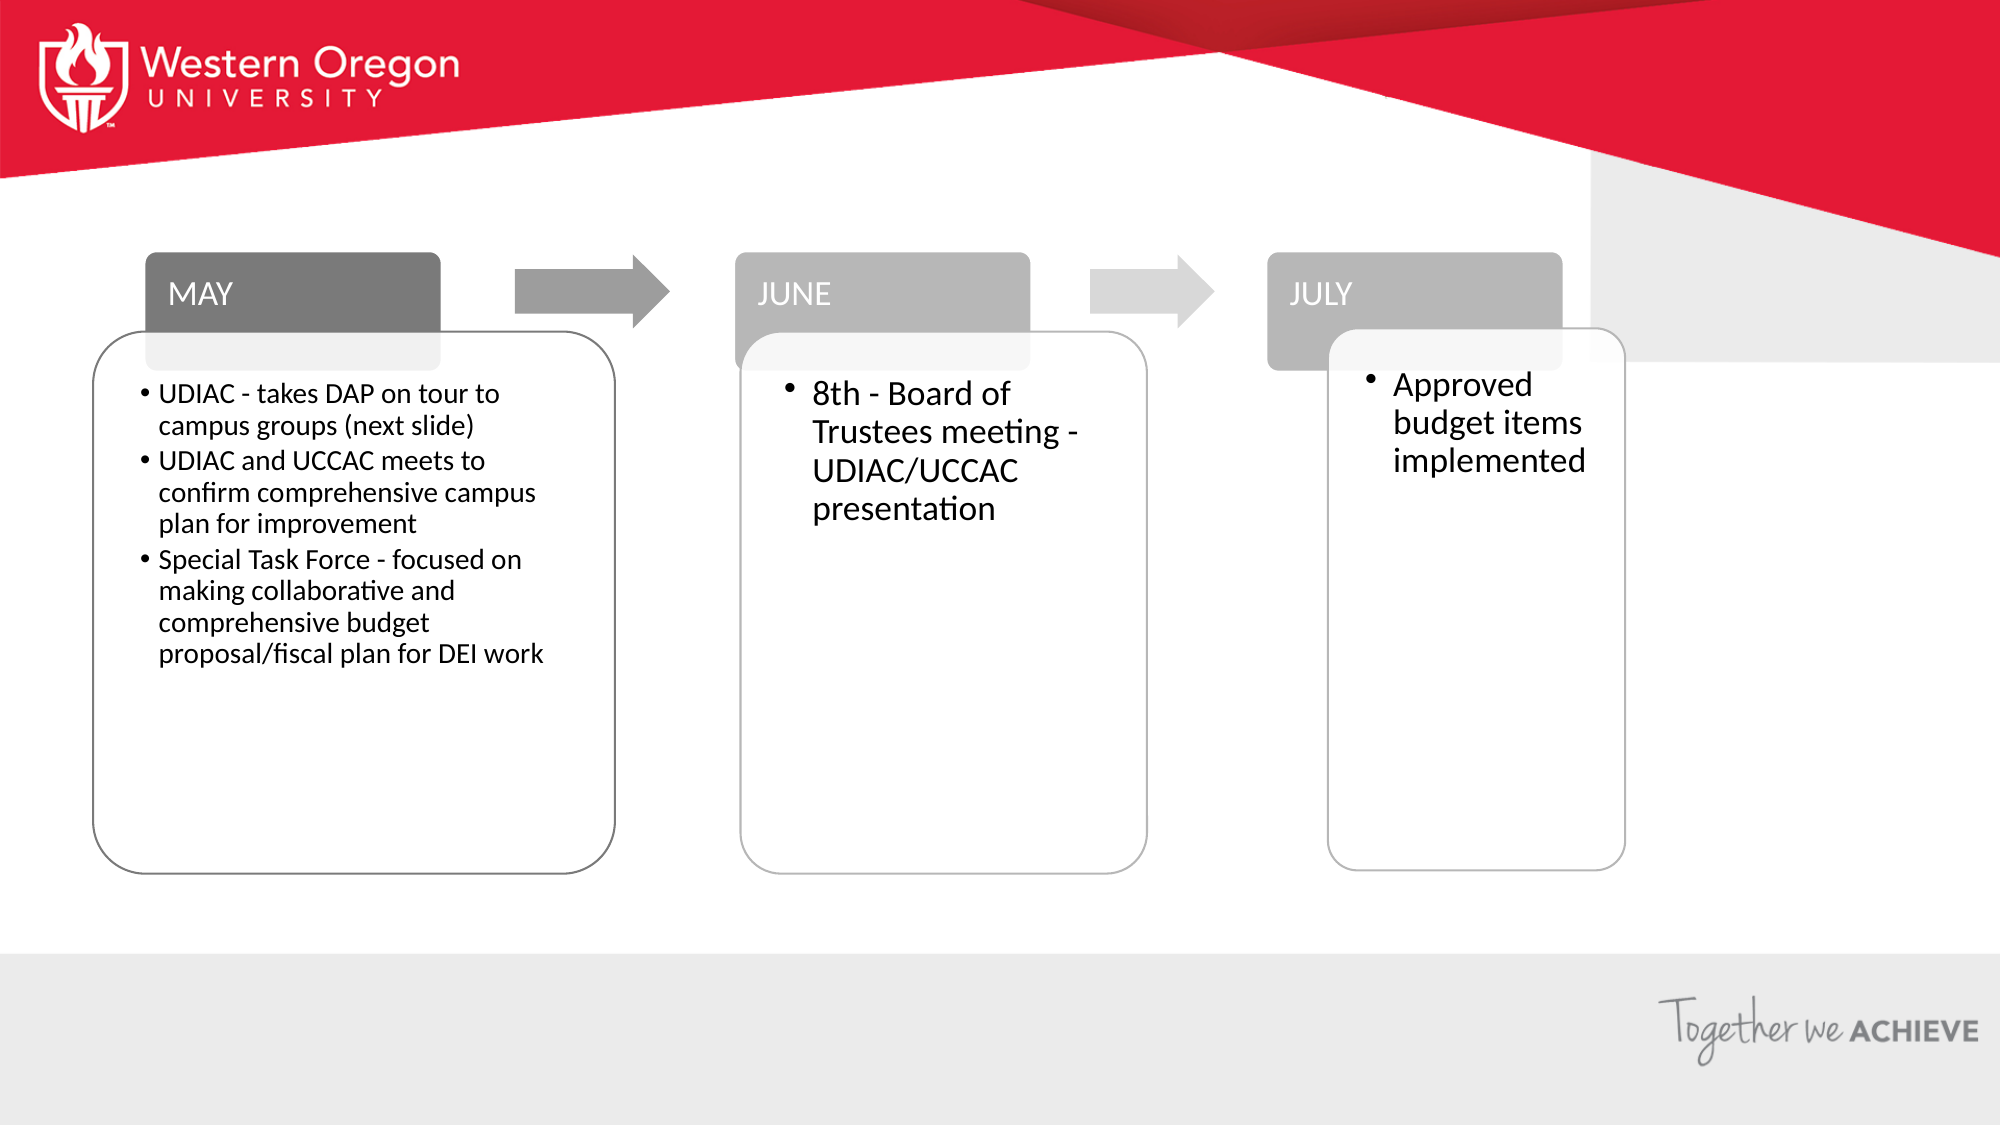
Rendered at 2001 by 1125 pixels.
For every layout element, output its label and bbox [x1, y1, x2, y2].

picture [0, 0, 2000, 1125]
text_box [92, 221, 1626, 904]
